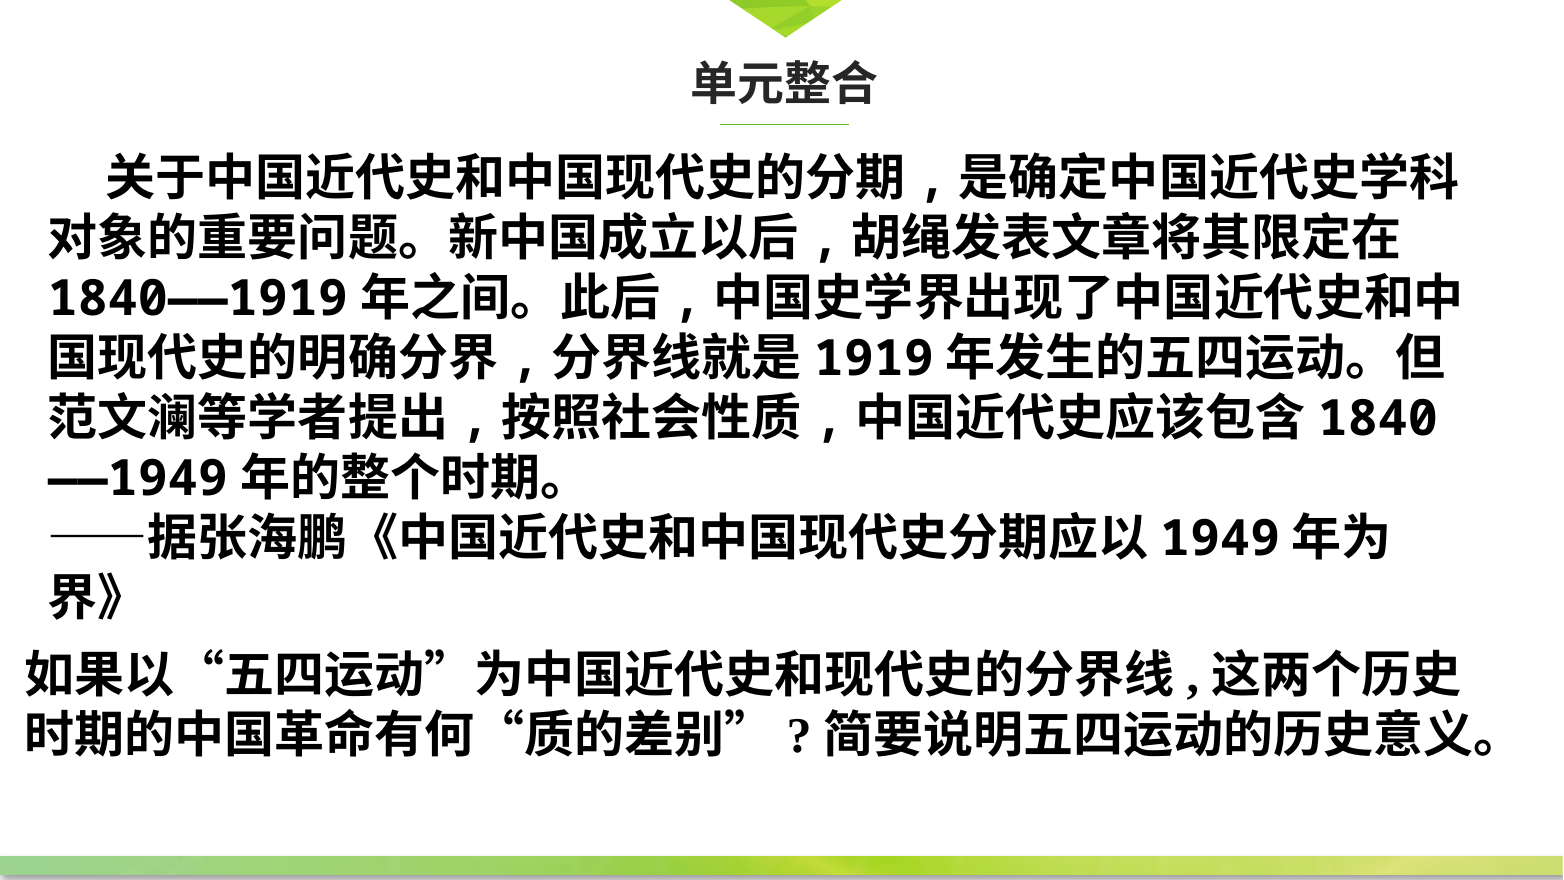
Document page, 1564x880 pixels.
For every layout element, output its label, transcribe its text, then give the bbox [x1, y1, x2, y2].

text_box 关于中国近代史和中国现代史的分期,是确定中国近代史学科对象的重要问题。新中国成立以后,胡绳发表文章将其限定在1840——1919年之间。此后,中国史学界出现了中国近代史和中国现代史的明确分界,分界线就是1919年发生的五四运动。但范文澜等学者提出,按照社会性质,中国近代史应该包含1840——1949年的整个时期。 ——据张海鹏《中国近代史和中国现代史分期应以1949年为界》 [33, 138, 1491, 634]
text_box 如果以“五四运动”为中国近代史和现代史的分界线,这两个历史时期的中国革命有何“质的差别”?简要说明五四运动的历史意义。 [9, 635, 1514, 831]
text_box [727, 0, 844, 39]
picture [0, 856, 1563, 875]
text_box 单元整合 [675, 45, 894, 117]
